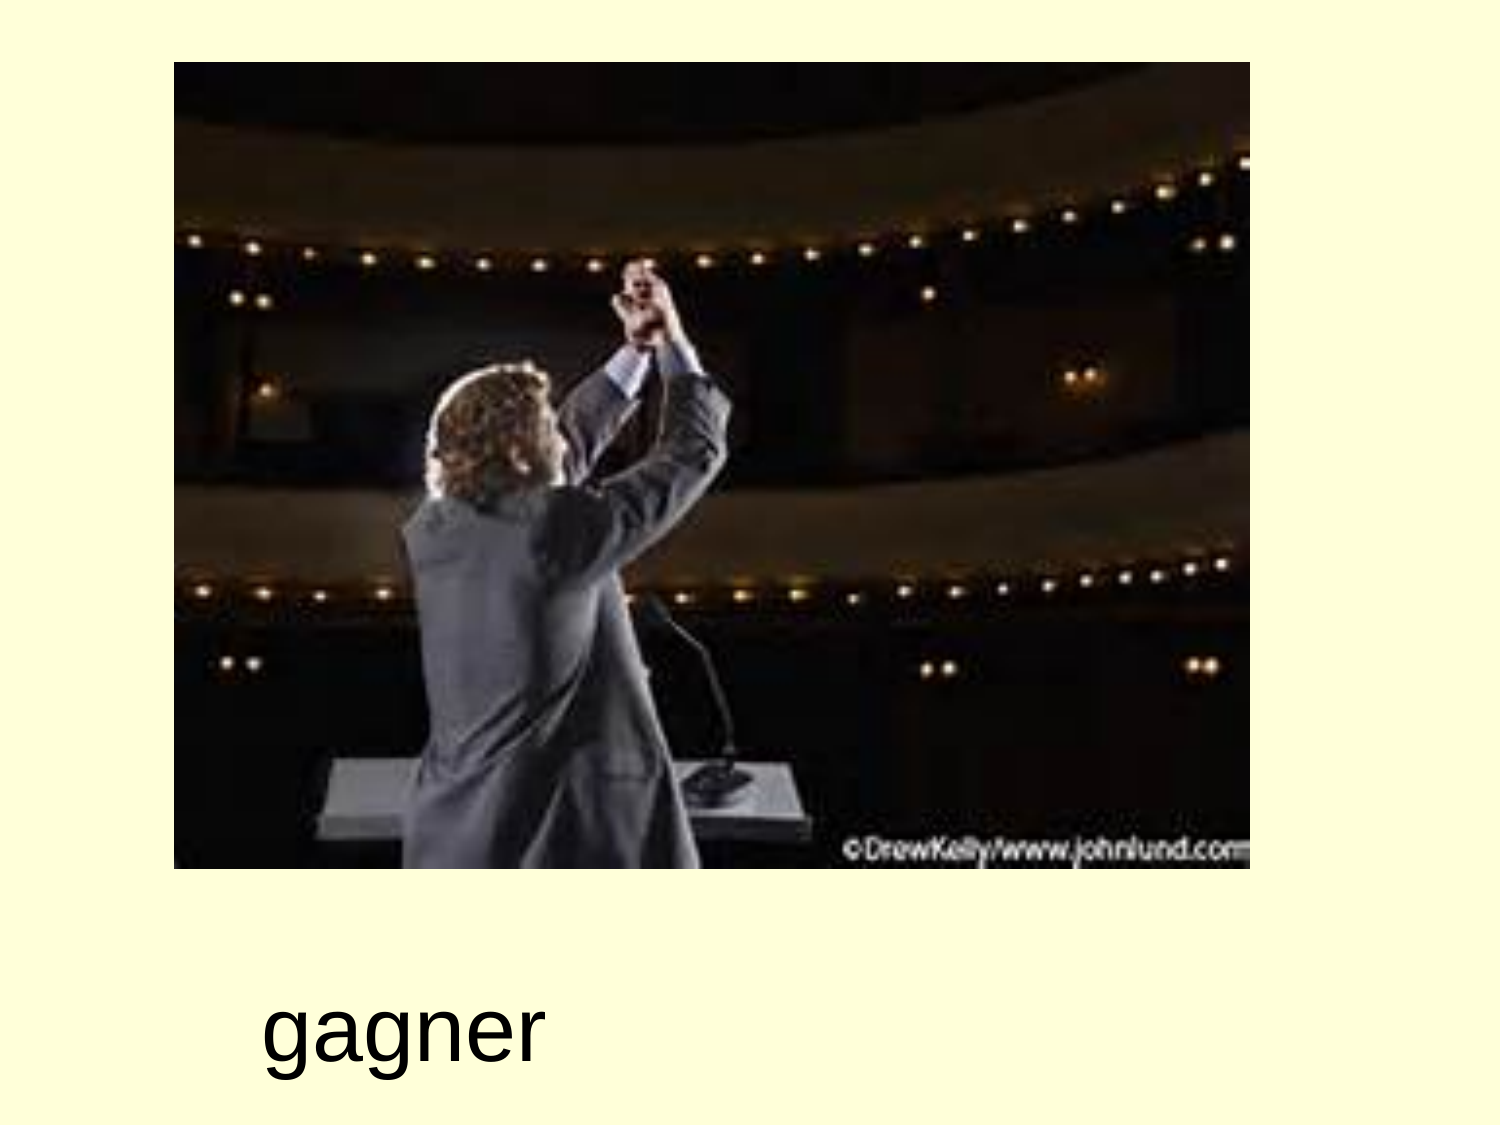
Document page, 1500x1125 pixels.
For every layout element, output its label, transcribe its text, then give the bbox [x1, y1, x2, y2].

text_box gagner [247, 962, 1247, 1088]
picture [174, 62, 1251, 869]
